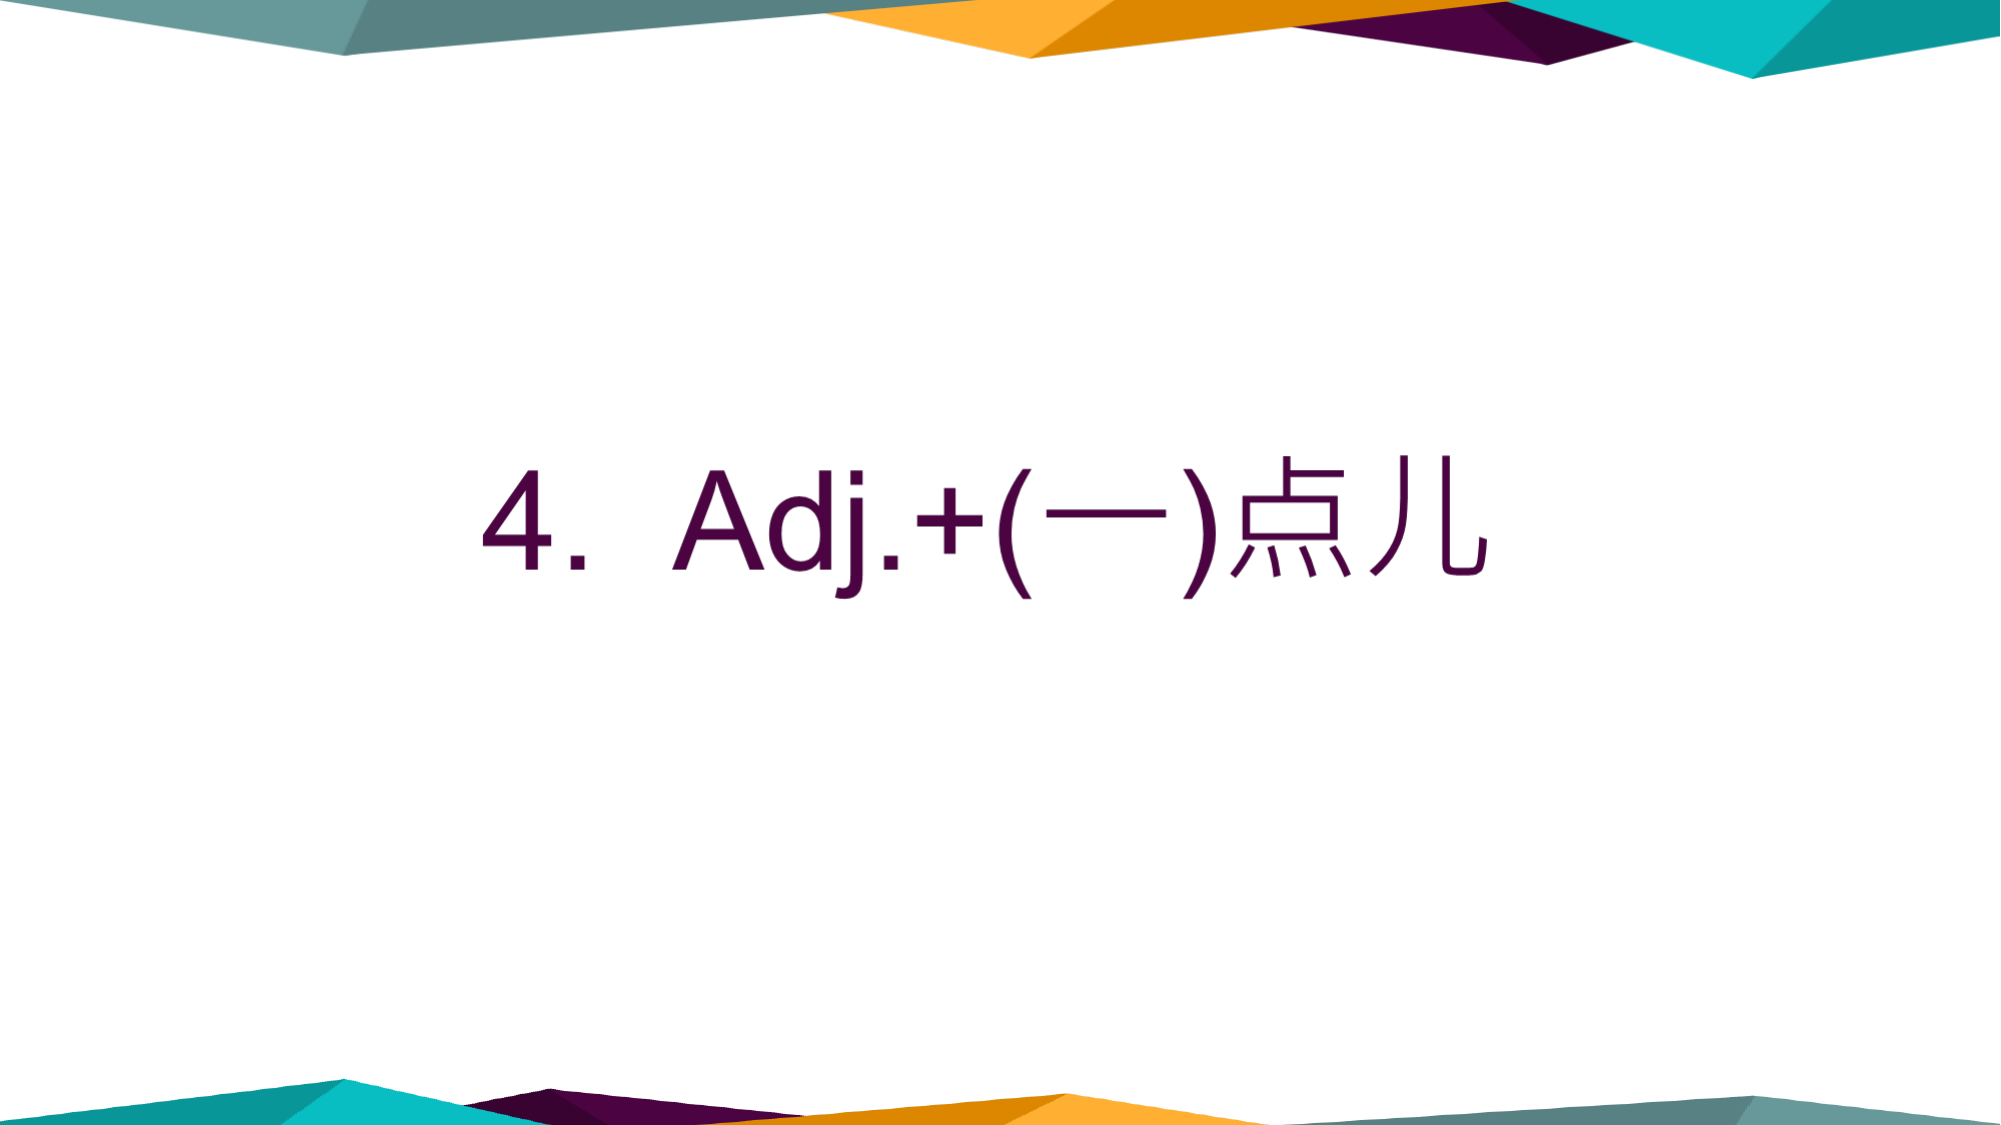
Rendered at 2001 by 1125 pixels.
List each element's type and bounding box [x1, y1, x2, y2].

picture [0, 1078, 2000, 1125]
picture [0, 0, 2000, 80]
picture [398, 392, 1580, 685]
